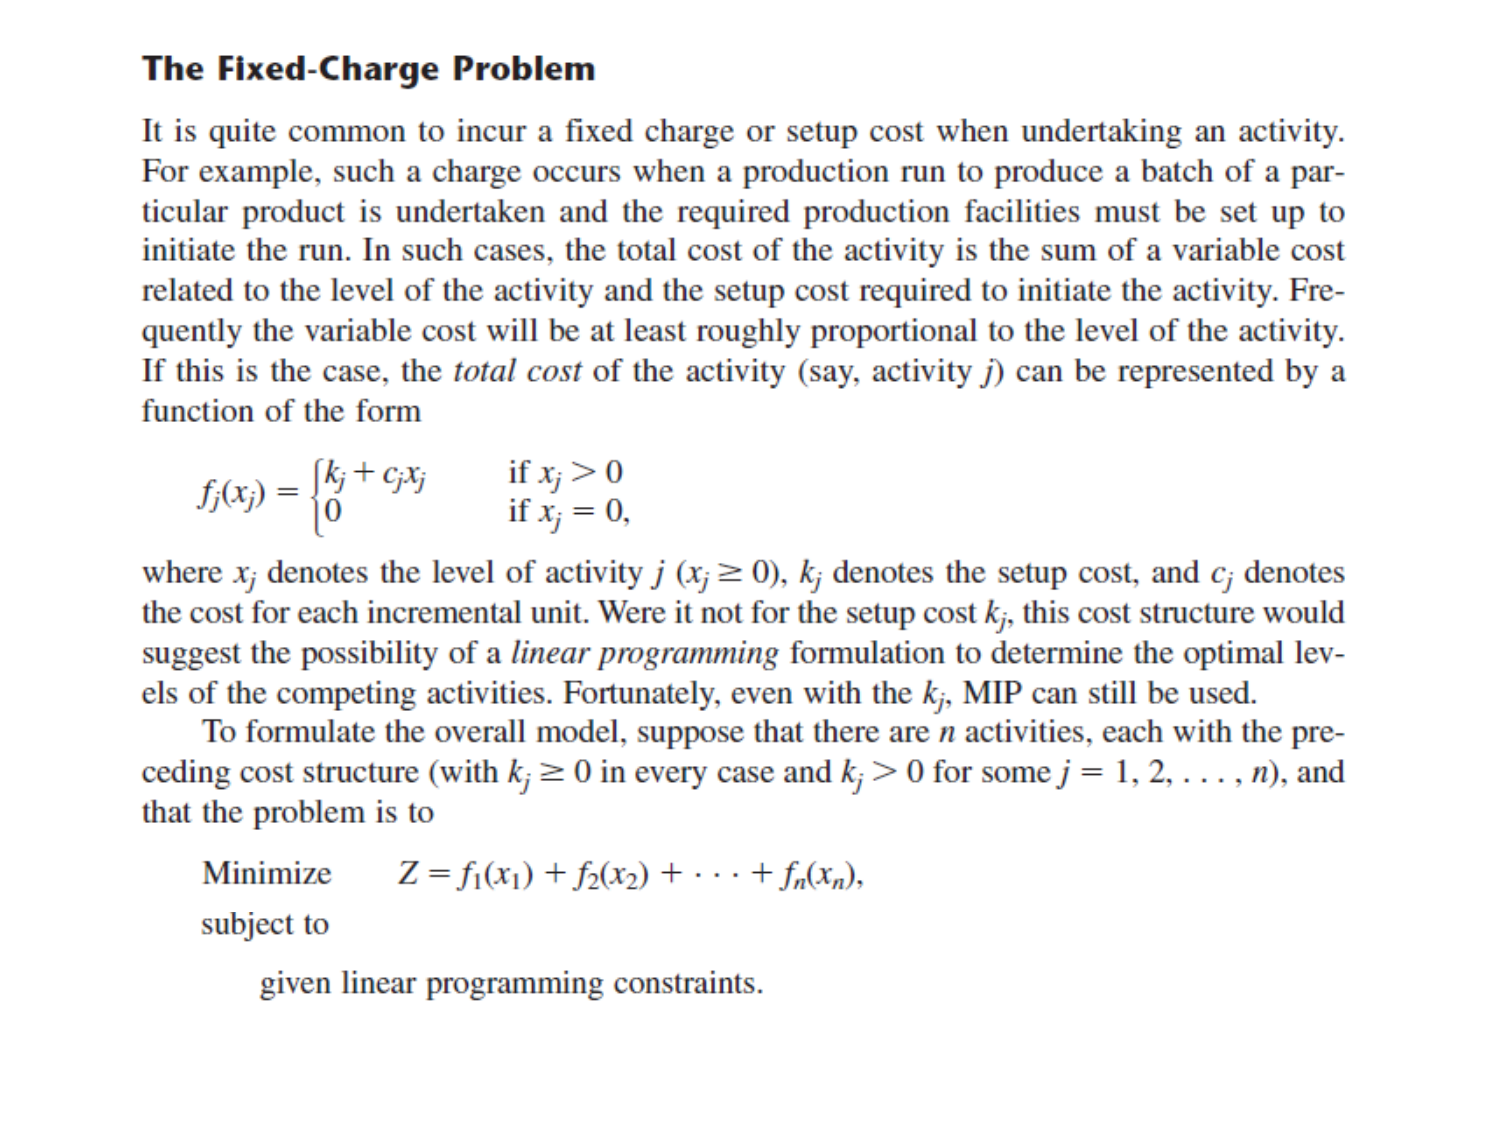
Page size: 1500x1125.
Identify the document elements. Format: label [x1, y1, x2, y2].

picture [194, 912, 776, 1004]
picture [137, 49, 1359, 901]
